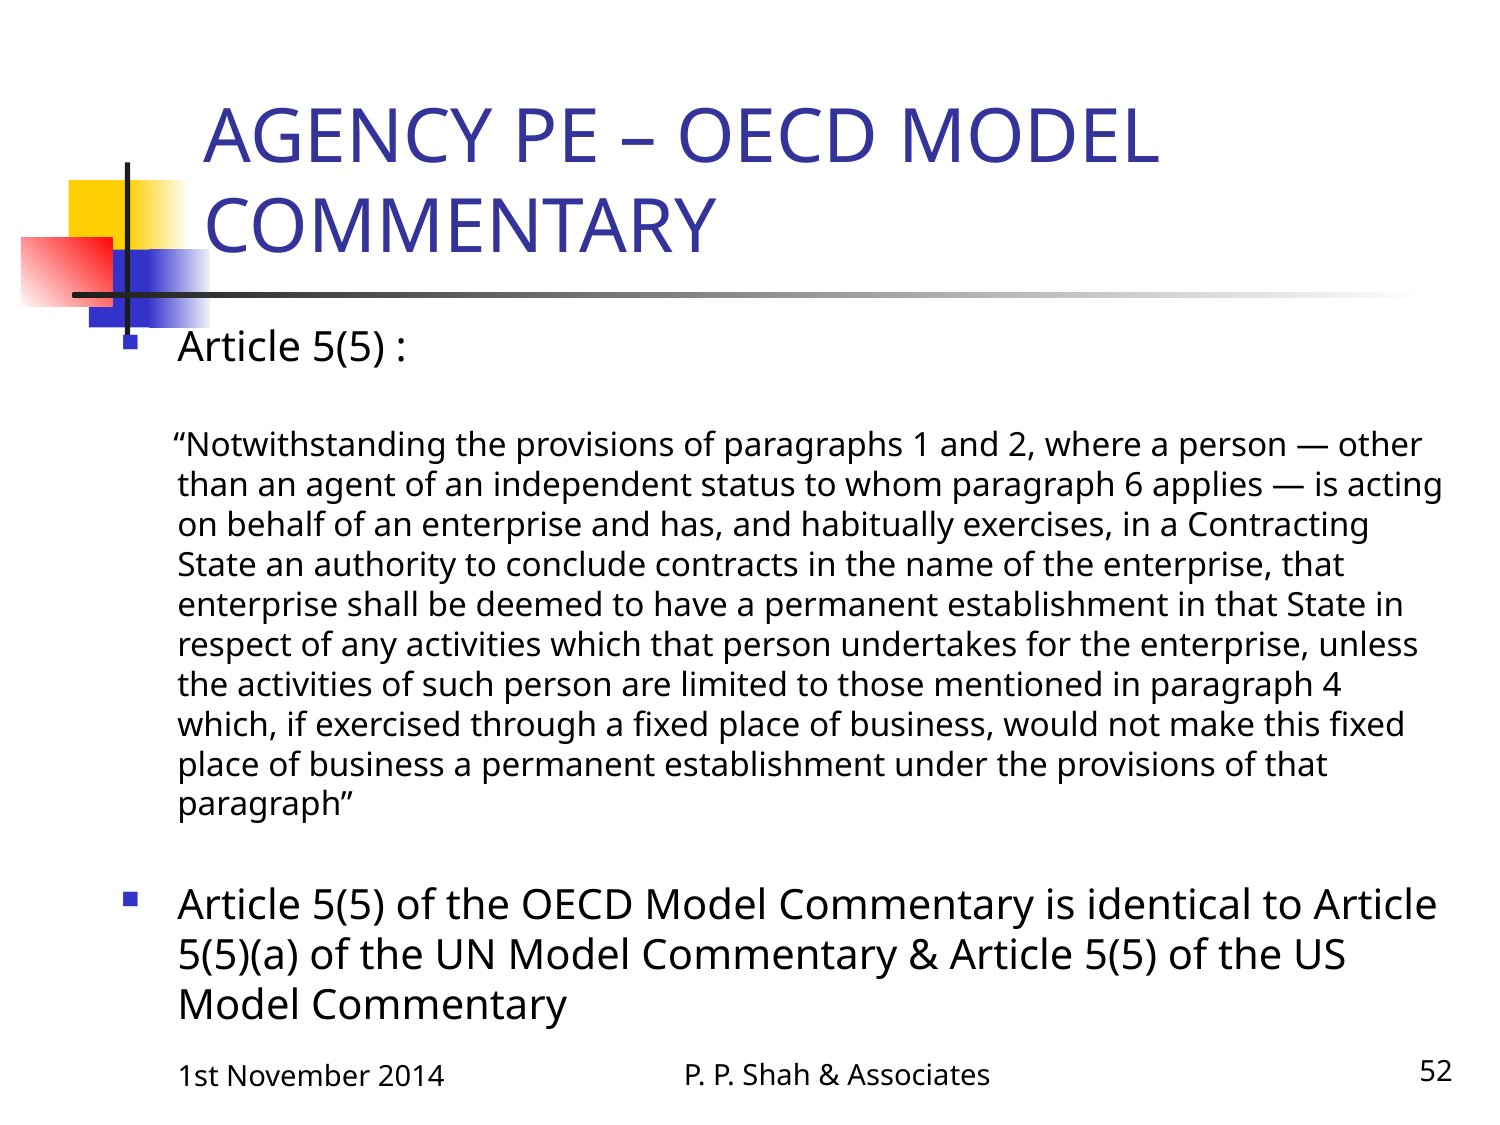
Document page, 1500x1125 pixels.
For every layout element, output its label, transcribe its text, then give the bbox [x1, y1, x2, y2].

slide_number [162, 1024, 476, 1101]
list Article 5(5) : “Notwithstanding the provisions of paragraphs 1 and 2, where a person — other than an agent of an independent status to whom paragraph 6 applies — is acting on behalf of an enterprise and has, and habitually exercises, in a Contracting State an authority to conclude contracts in the name of the enterprise, that enterprise shall be deemed to have a permanent establishment in that State in respect of any activities which that person undertakes for the enterprise, unless the activities of such person are limited to those mentioned in paragraph 4 which, if exercised through a fixed place of business, would not make this fixed place of business a permanent establishment under the provisions of that paragraph” Article 5(5) of the OECD Model Commentary is identical to Article 5(5)(a) of the UN Model Commentary & Article 5(5) of the US Model Commentary [105, 312, 1463, 1032]
footer P. P. Shah & Associates [599, 1032, 1076, 1100]
title AGENCY PE – OECD MODEL COMMENTARY [188, 34, 1468, 276]
slide_number 52 [1154, 1023, 1468, 1100]
